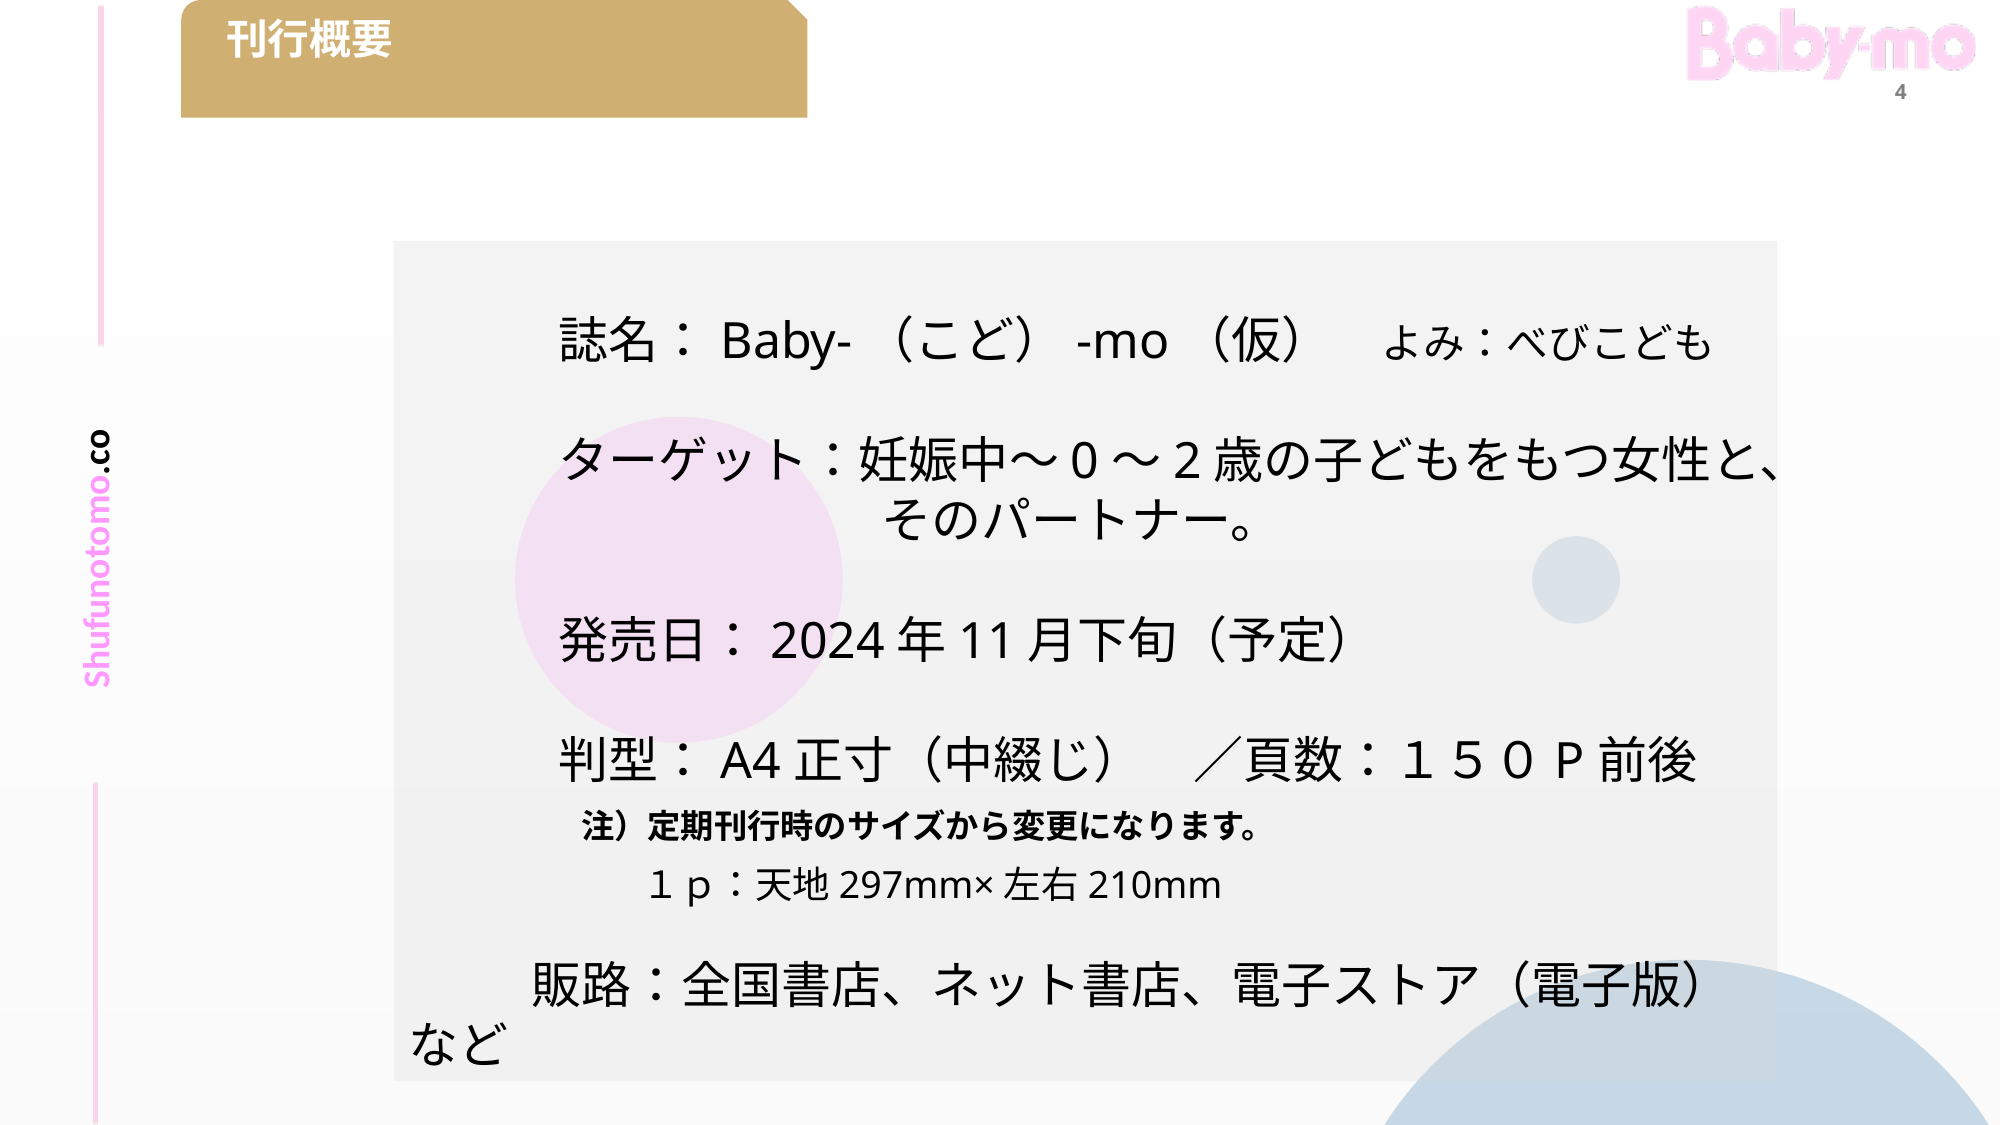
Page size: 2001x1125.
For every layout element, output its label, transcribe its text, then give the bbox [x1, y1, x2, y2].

picture [92, 782, 99, 1125]
picture [1687, 6, 1975, 80]
text_box Shufunotomo.co [56, 417, 133, 697]
text_box 刊行概要 [211, 5, 792, 71]
picture [98, 5, 104, 348]
text_box 誌名：Baby-（こど）-mo（仮） よみ：べびこども ターゲット：妊娠中～0～2歳の子どもをもつ女性と、 そのパートナー。 発売日：2024年11月下旬（予定） 判型：A4正寸（中綴じ） ／頁数：１５０P前後 注）定期刊行時のサイズから変更になります。 １ｐ：天地297mm×左右210mm 販路：全国書店、ネット書店、電子ストア（電子版）など [393, 241, 1778, 1082]
text_box [180, 0, 809, 119]
